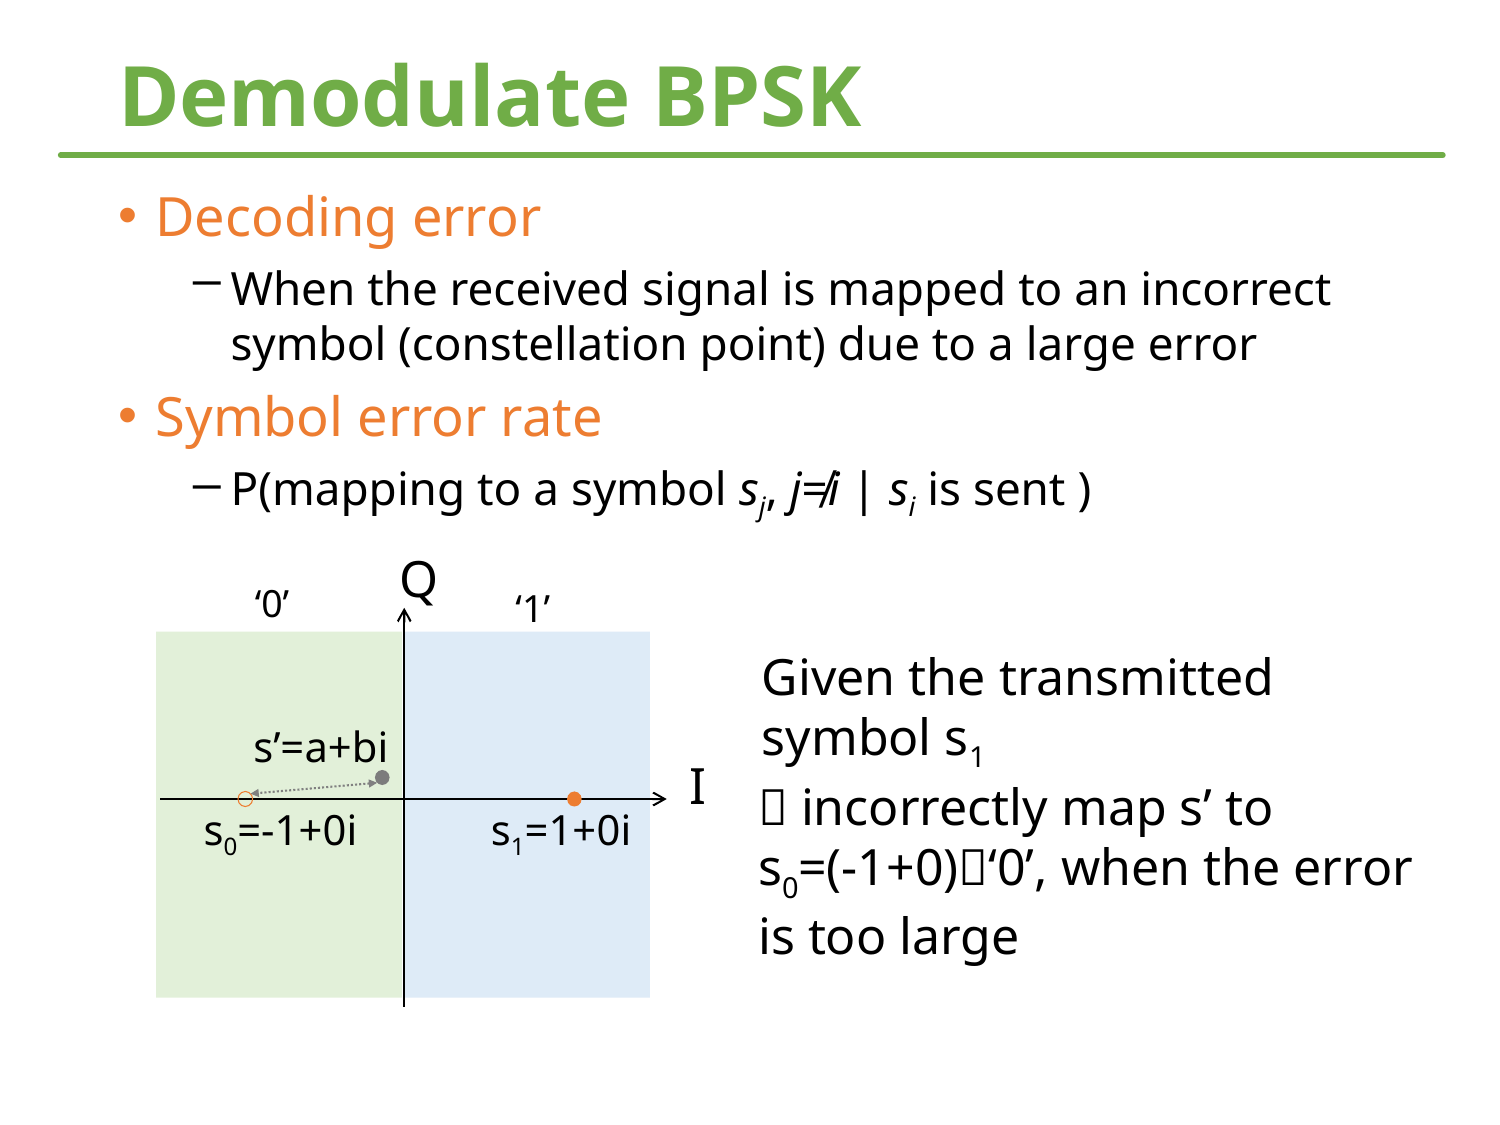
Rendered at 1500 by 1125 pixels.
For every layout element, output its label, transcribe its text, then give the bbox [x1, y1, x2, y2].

text_box  incorrectly map s’ to s0=(-1+0)‘0’, when the error is too large [743, 768, 1454, 972]
list Decoding error When the received signal is mapped to an incorrect symbol (constellation point) due to a large error Symbol error rate P(mapping to a symbol sj, j≠i | si is sent ) [103, 174, 1442, 1014]
title Demodulate BPSK [103, 43, 1397, 156]
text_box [156, 540, 730, 1007]
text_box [231, 713, 411, 794]
text_box Given the transmitted symbol s1 [747, 637, 1435, 768]
